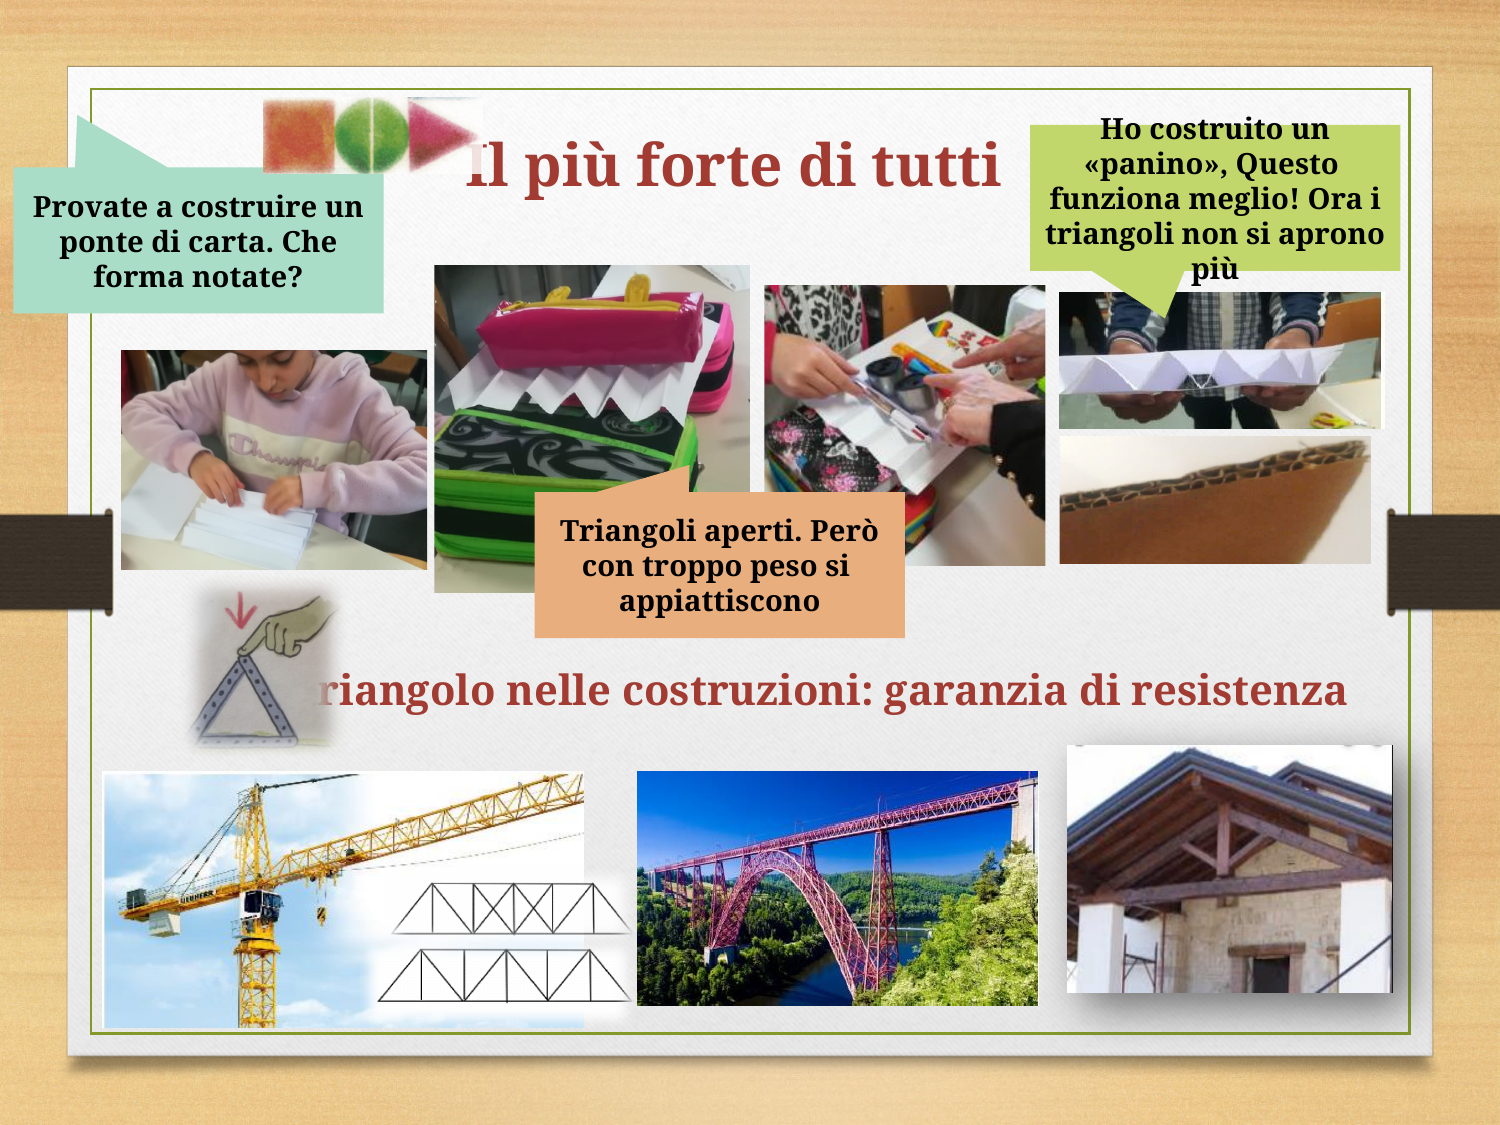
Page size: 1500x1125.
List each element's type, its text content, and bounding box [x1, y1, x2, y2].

text_box Ho costruito un «panino», Questo funziona meglio! Ora i triangoli non si aprono più [1028, 123, 1402, 292]
text_box Il più forte di tutti [450, 120, 1017, 206]
text_box Triangoli aperti. Però con troppo peso si appiattiscono [533, 490, 907, 640]
text_box Provate a costruire un ponte di carta. Che forma notate? [12, 113, 385, 315]
picture [0, 0, 1500, 1125]
text_box Il triangolo nelle costruzioni: garanzia di resistenza [349, 656, 1364, 722]
